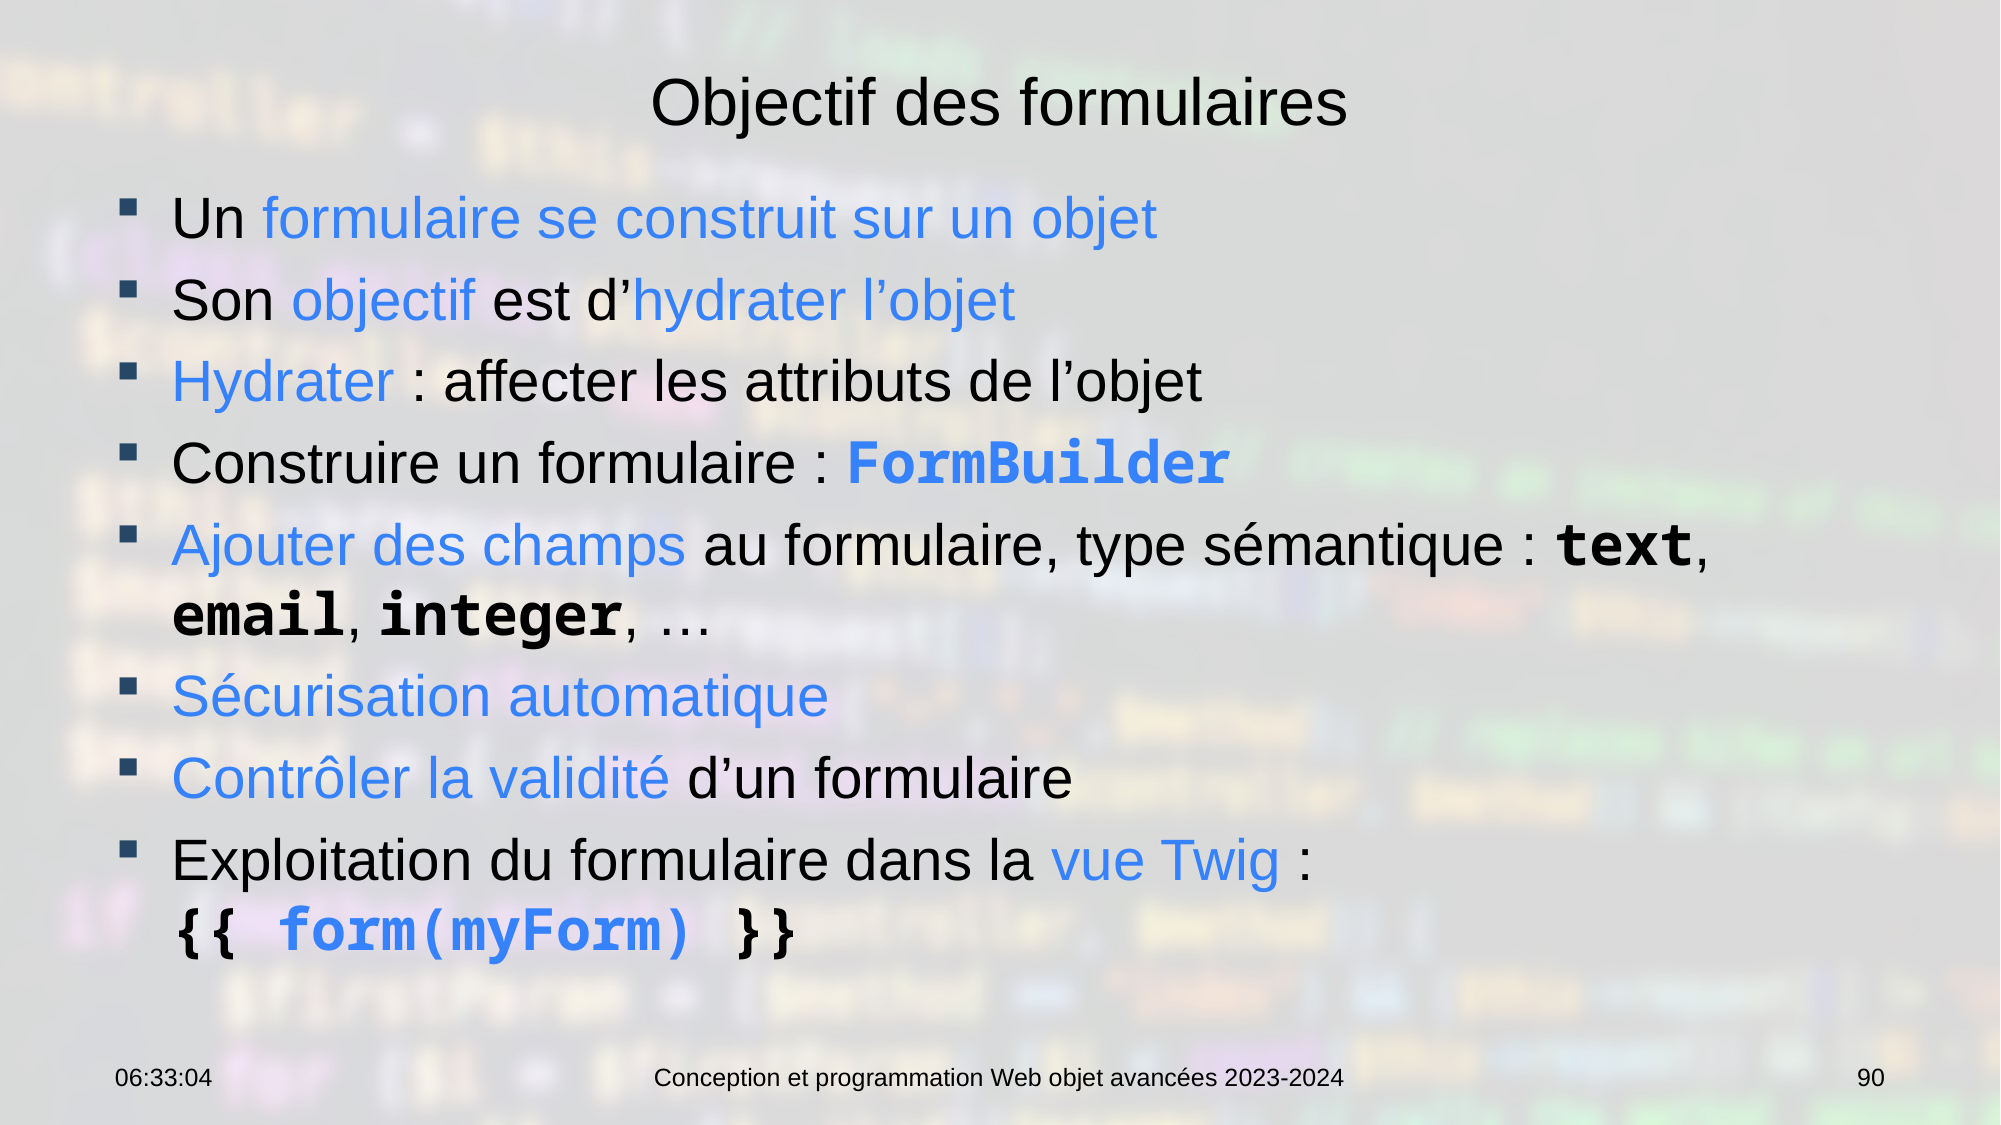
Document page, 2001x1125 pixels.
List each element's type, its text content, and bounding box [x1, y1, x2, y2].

footer Conception et programmation Web objet avancées 2023-2024 [361, 1058, 1639, 1100]
slide_number 90 [1661, 1058, 1901, 1100]
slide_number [99, 1058, 339, 1100]
list Un formulaire se construit sur un objet Son objectif est d’hydrater l’objet Hydrater : affecter les attributs de l’objet Construire un formulaire : FormBuilder Ajouter des champs au formulaire, type sémantique : text, email, integer, … Sécurisation automatique Contrôler la validité d’un formulaire Exploitation du formulaire dans la vue Twig : {{ form(myForm) }} [99, 172, 1901, 1036]
title Objectif des formulaires [99, 44, 1901, 152]
picture [0, 0, 2001, 1125]
